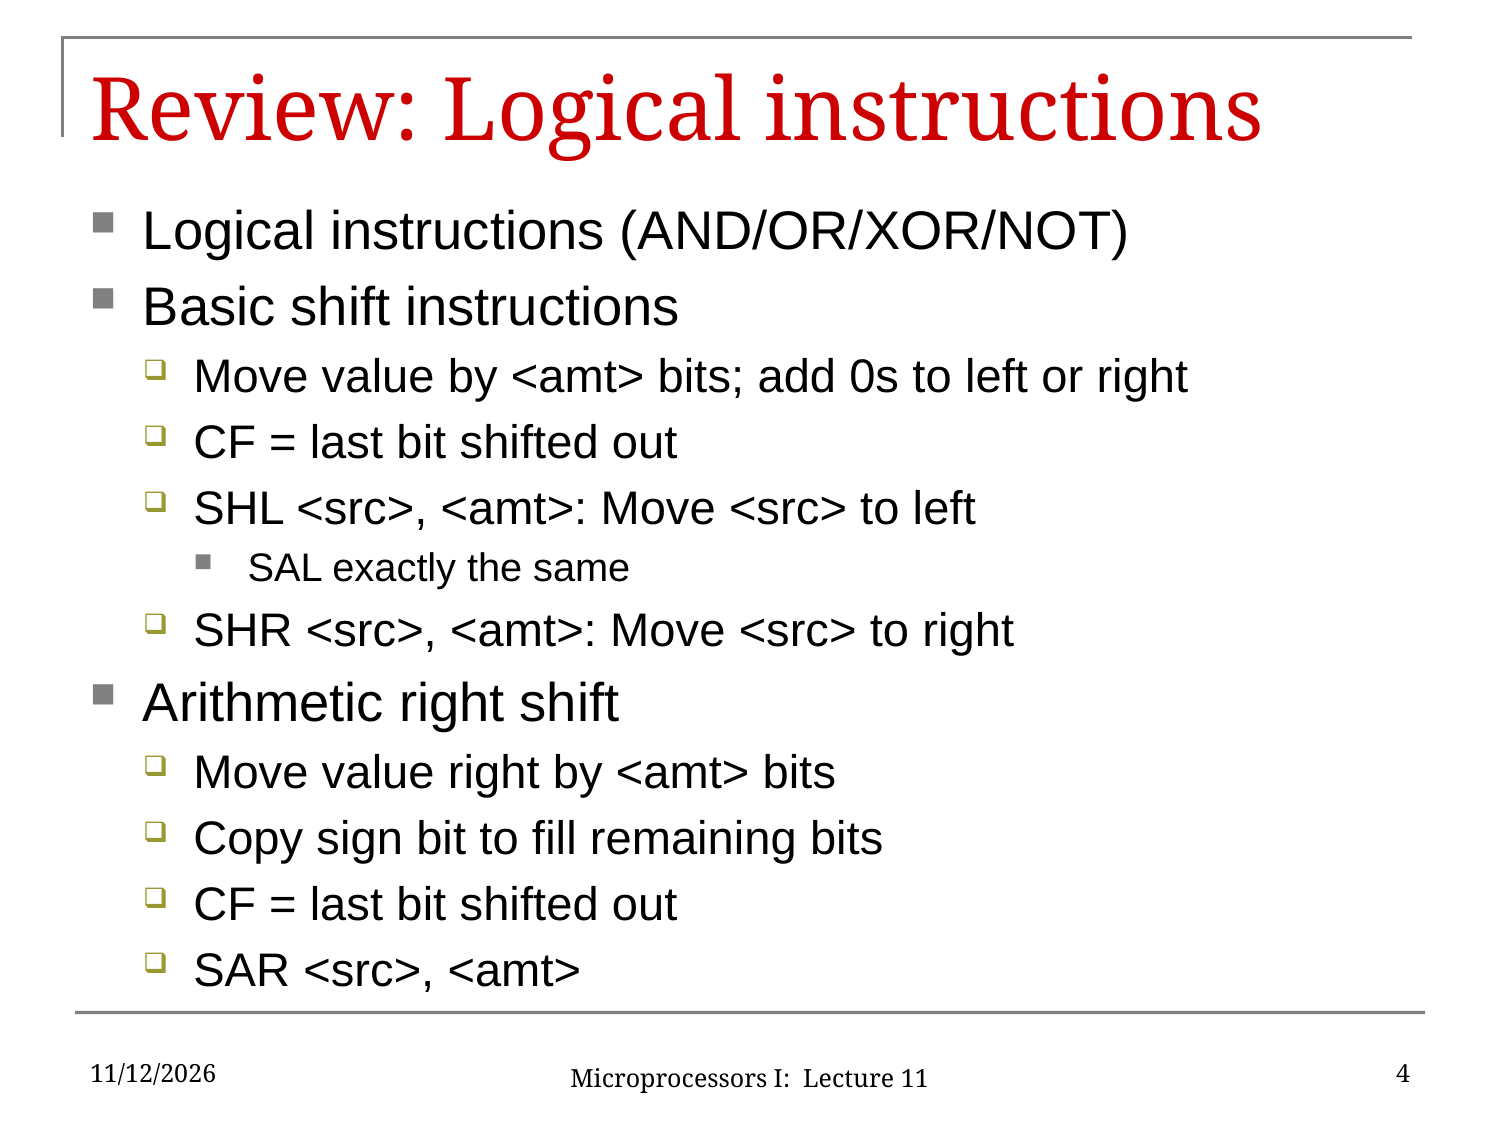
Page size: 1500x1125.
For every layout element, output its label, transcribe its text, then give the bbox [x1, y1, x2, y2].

title Review: Logical instructions [75, 45, 1425, 163]
list Logical instructions (AND/OR/XOR/NOT) Basic shift instructions Move value by <amt> bits; add 0s to left or right CF = last bit shifted out SHL <src>, <amt>: Move <src> to left SAL exactly the same SHR <src>, <amt>: Move <src> to right Arithmetic right shift Move value right by <amt> bits Copy sign bit to fill remaining bits CF = last bit shifted out SAR <src>, <amt> [75, 187, 1425, 1006]
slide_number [74, 1023, 426, 1100]
slide_number 4 [1074, 1023, 1426, 1100]
footer Microprocessors I: Lecture 11 [512, 1024, 988, 1101]
